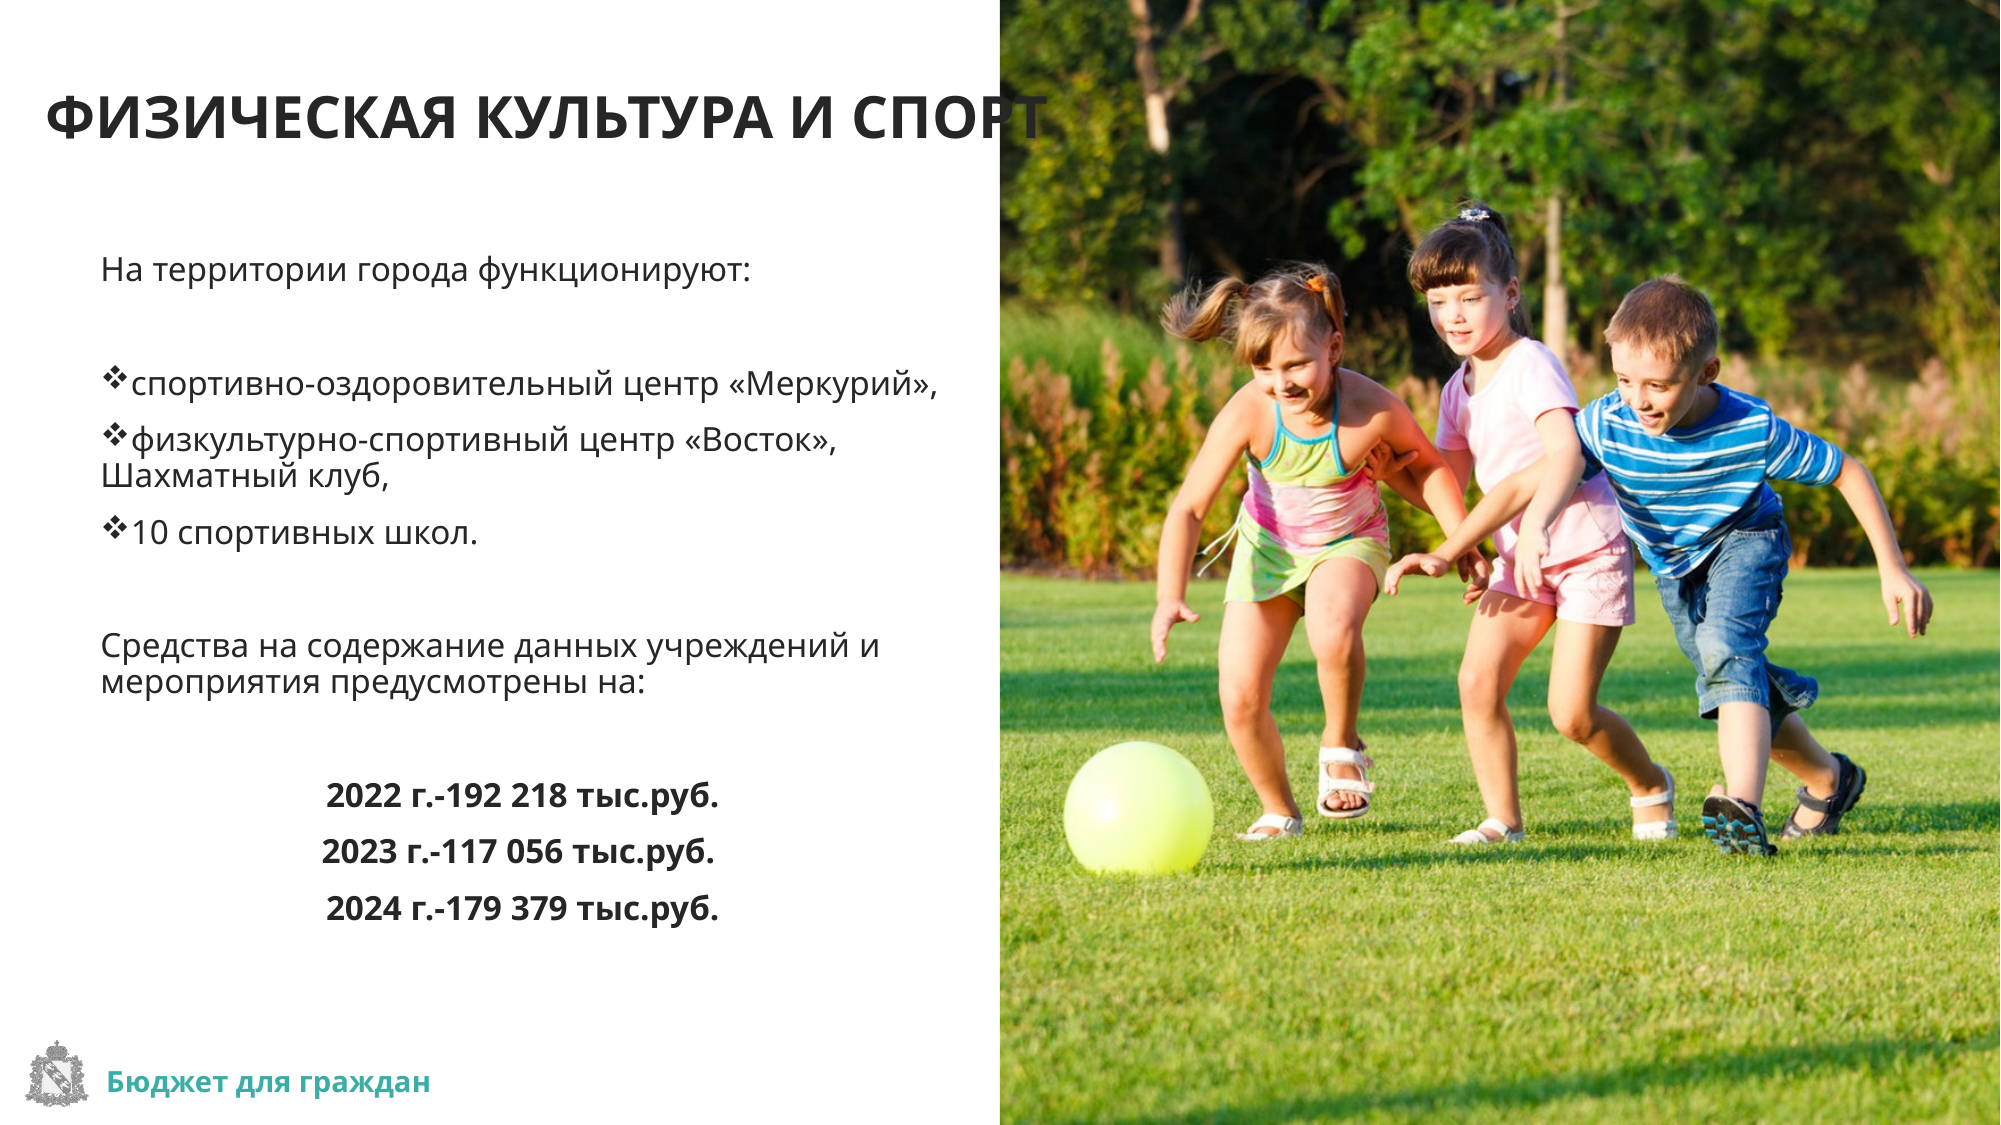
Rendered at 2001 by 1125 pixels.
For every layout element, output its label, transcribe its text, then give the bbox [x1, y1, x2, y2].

list На территории города функционируют: спортивно-оздоровительный центр «Меркурий», физкультурно-спортивный центр «Восток», Шахматный клуб, 10 спортивных школ. Средства на содержание данных учреждений и мероприятия предусмотрены на: 2022 г.-192 218 тыс.руб. 2023 г.-117 056 тыс.руб. 2024 г.-179 379 тыс.руб. [85, 245, 961, 1004]
title ФИЗИЧЕСКАЯ КУЛЬТУРА И СПОРТ [30, 62, 999, 177]
table_cell 8,77 [24, 1040, 89, 1109]
picture [999, 0, 2000, 1125]
